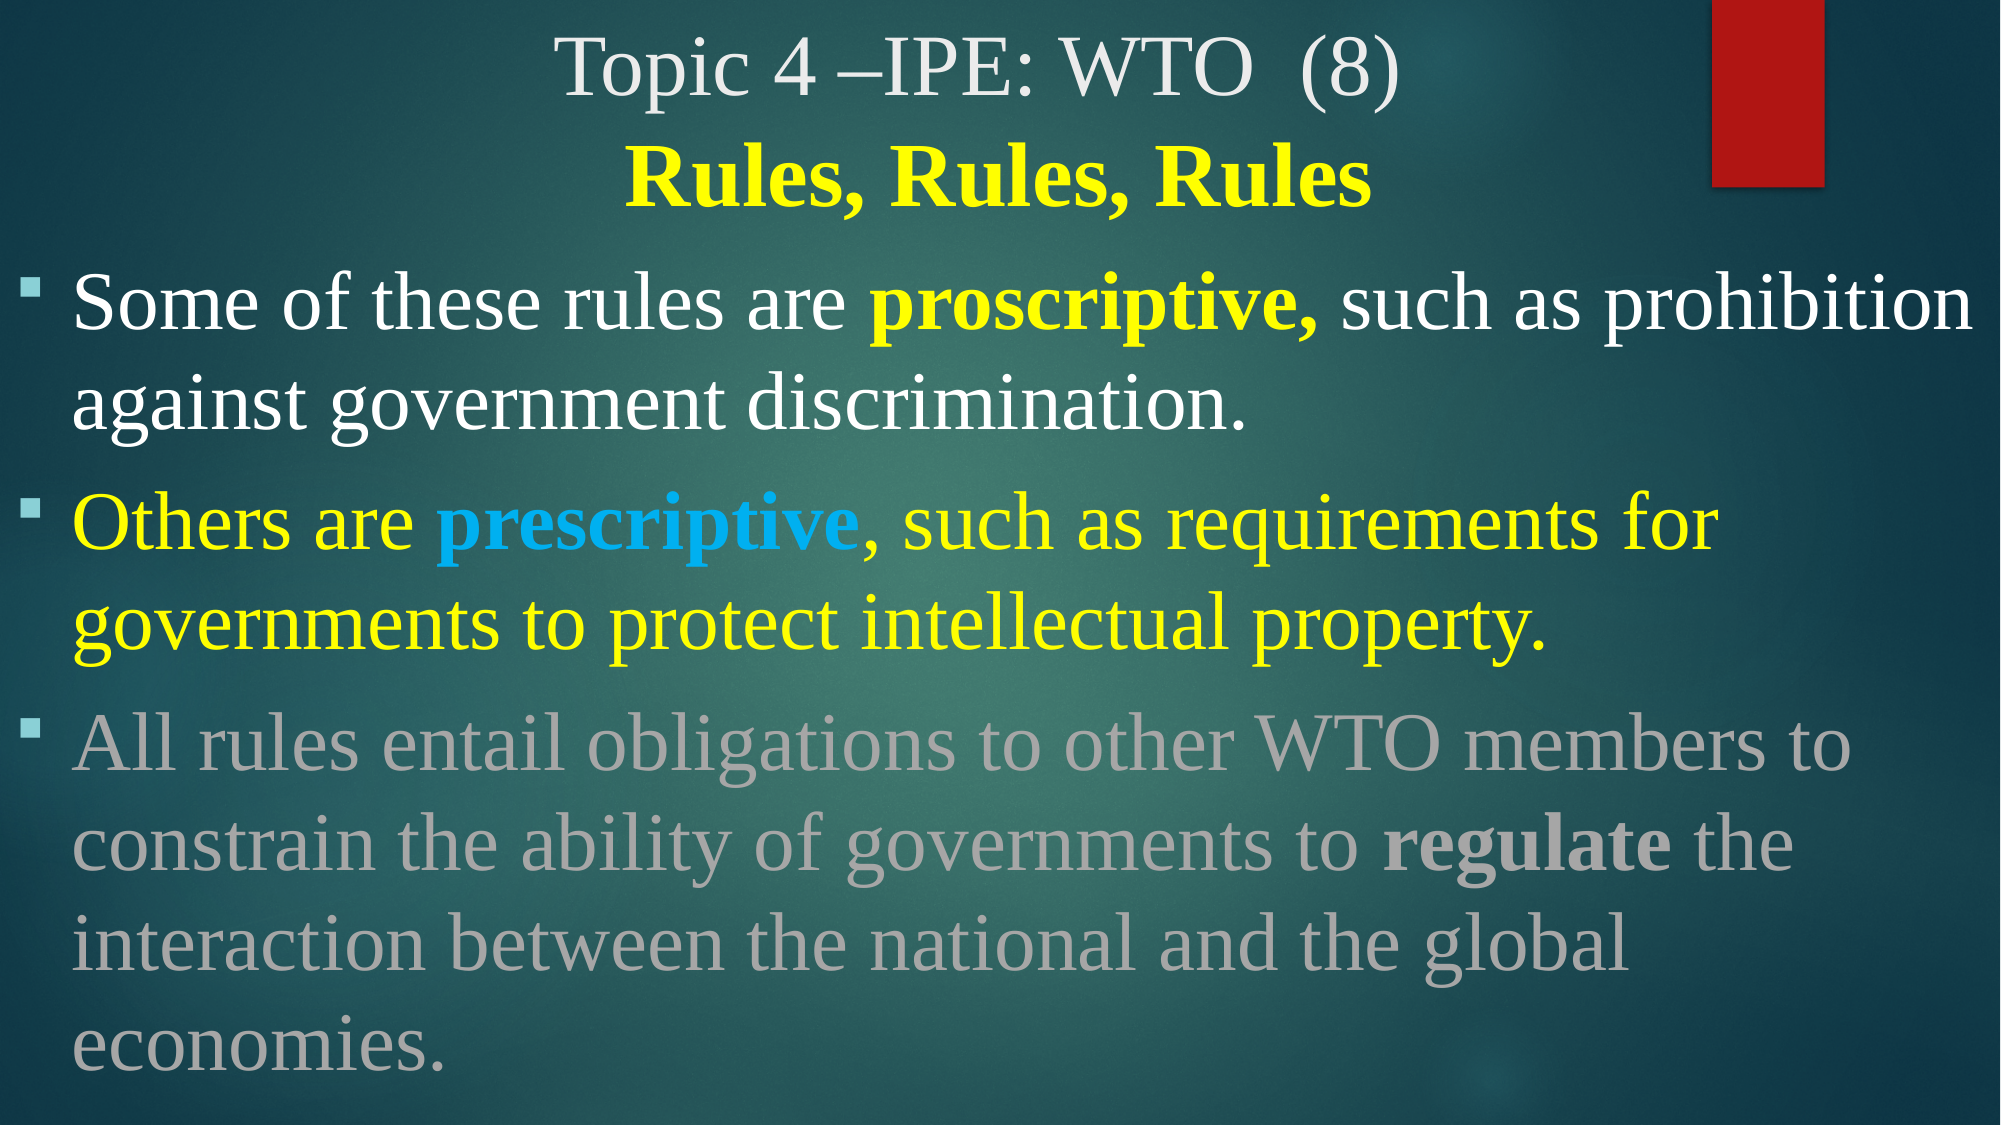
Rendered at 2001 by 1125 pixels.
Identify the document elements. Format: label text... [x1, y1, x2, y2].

list Rules, Rules, Rules Some of these rules are proscriptive, such as prohibition against government discrimination. Others are prescriptive, such as requirements for governments to protect intellectual property. All rules entail obligations to other WTO members to constrain the ability of governments to regulate the interaction between the national and the global economies. [0, 107, 2000, 1125]
title Topic 4 –IPE: WTO (8) [0, 0, 2000, 107]
